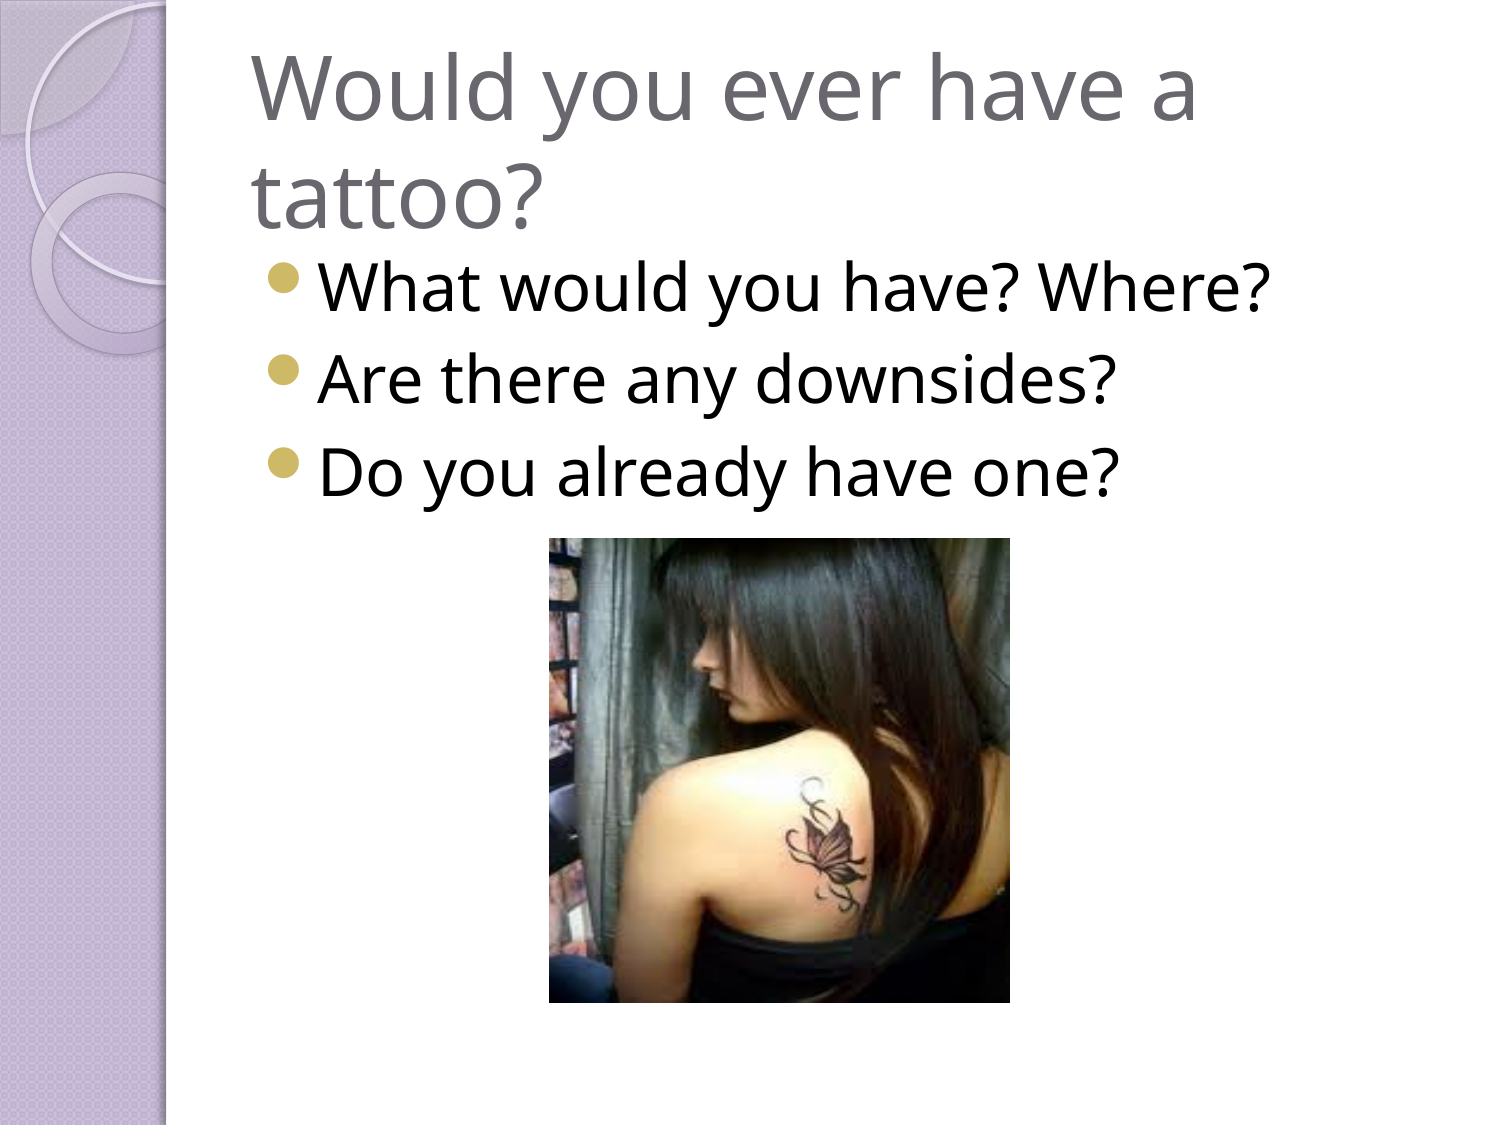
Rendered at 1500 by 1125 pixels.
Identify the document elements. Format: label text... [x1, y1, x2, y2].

list What would you have? Where? Are there any downsides? Do you already have one? [235, 237, 1466, 1025]
title Would you ever have a tattoo? [235, 45, 1466, 233]
picture [548, 538, 1011, 1003]
